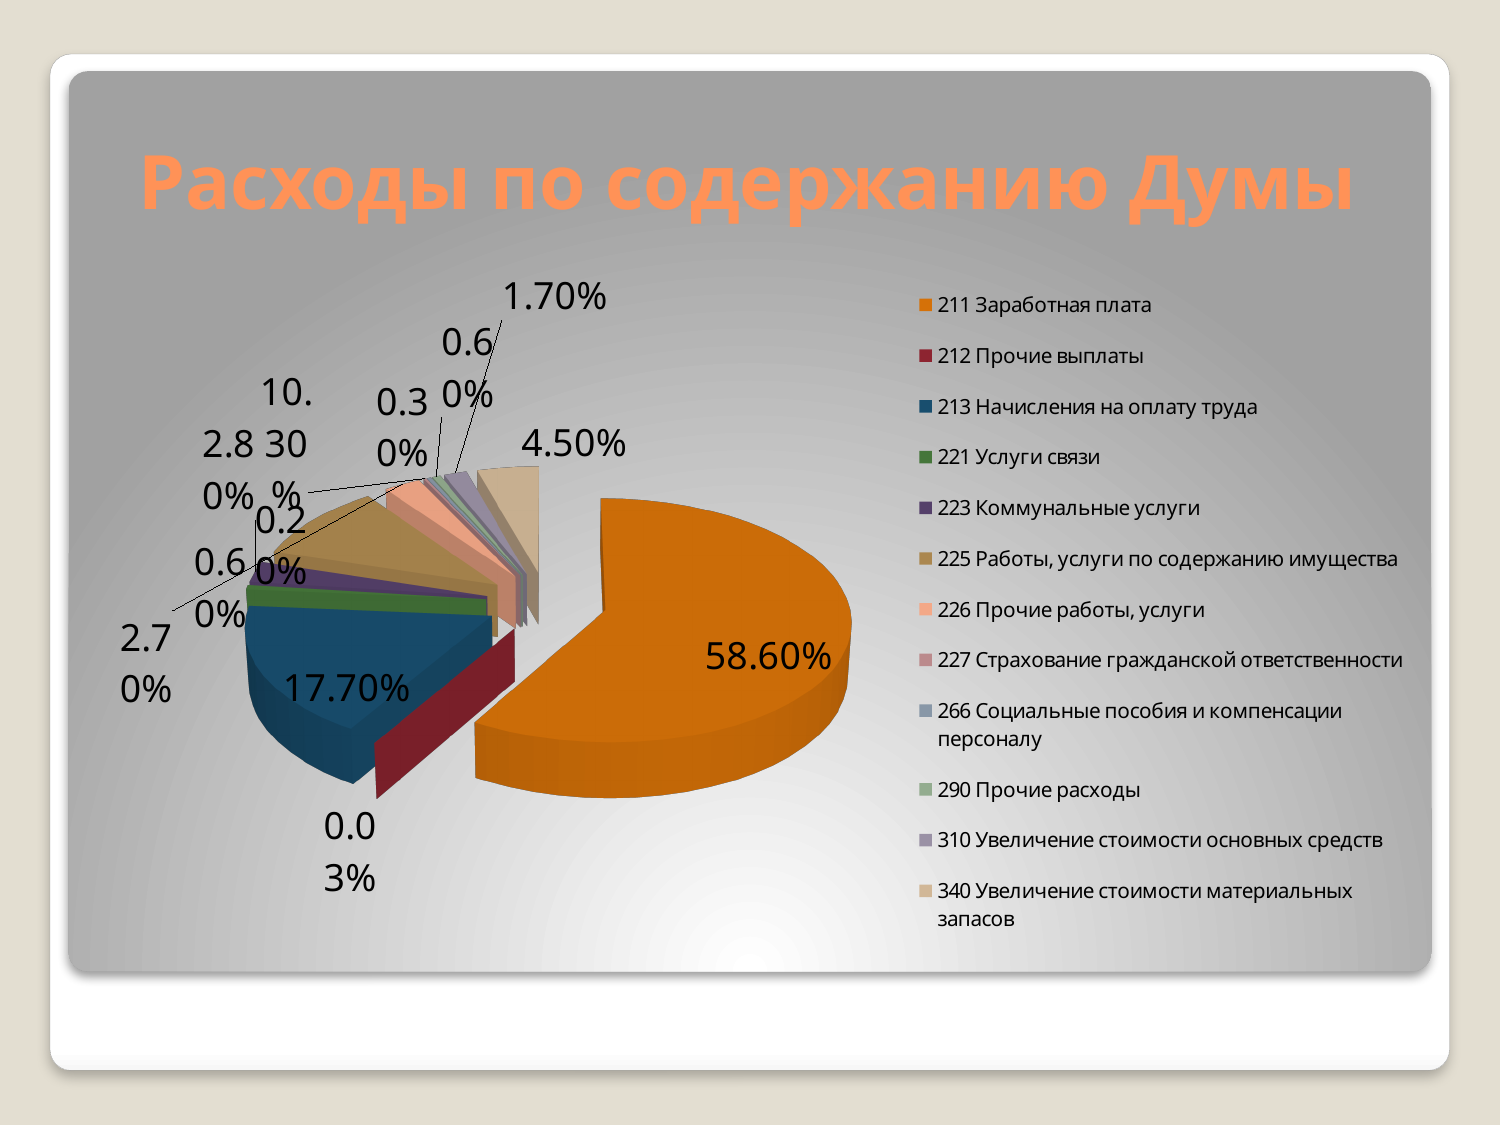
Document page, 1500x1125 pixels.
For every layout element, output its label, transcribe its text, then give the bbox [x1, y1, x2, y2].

title Расходы по содержанию Думы [76, 113, 1420, 232]
chart [82, 266, 1426, 1012]
